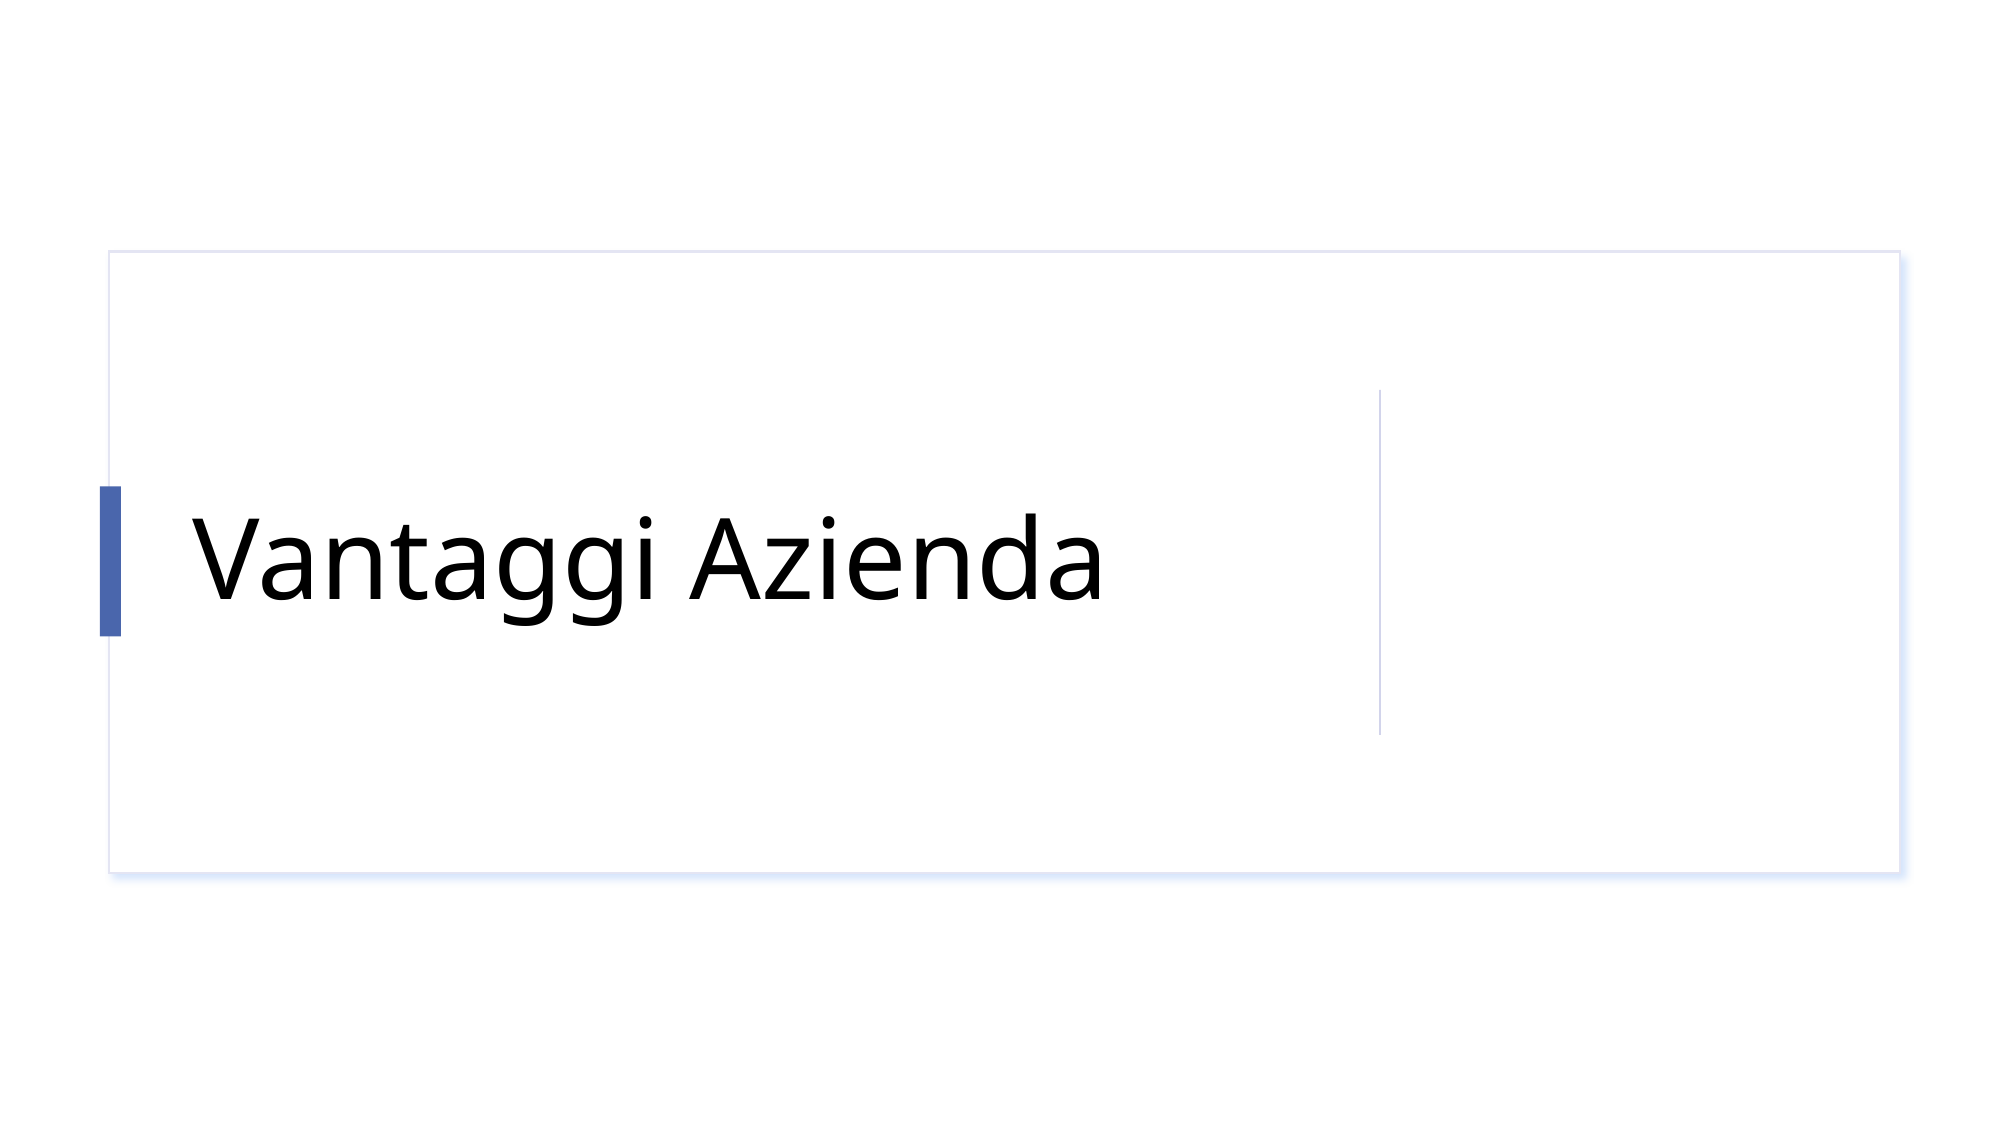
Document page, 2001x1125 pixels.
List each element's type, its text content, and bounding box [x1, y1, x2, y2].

title Vantaggi Azienda [176, 318, 1328, 809]
